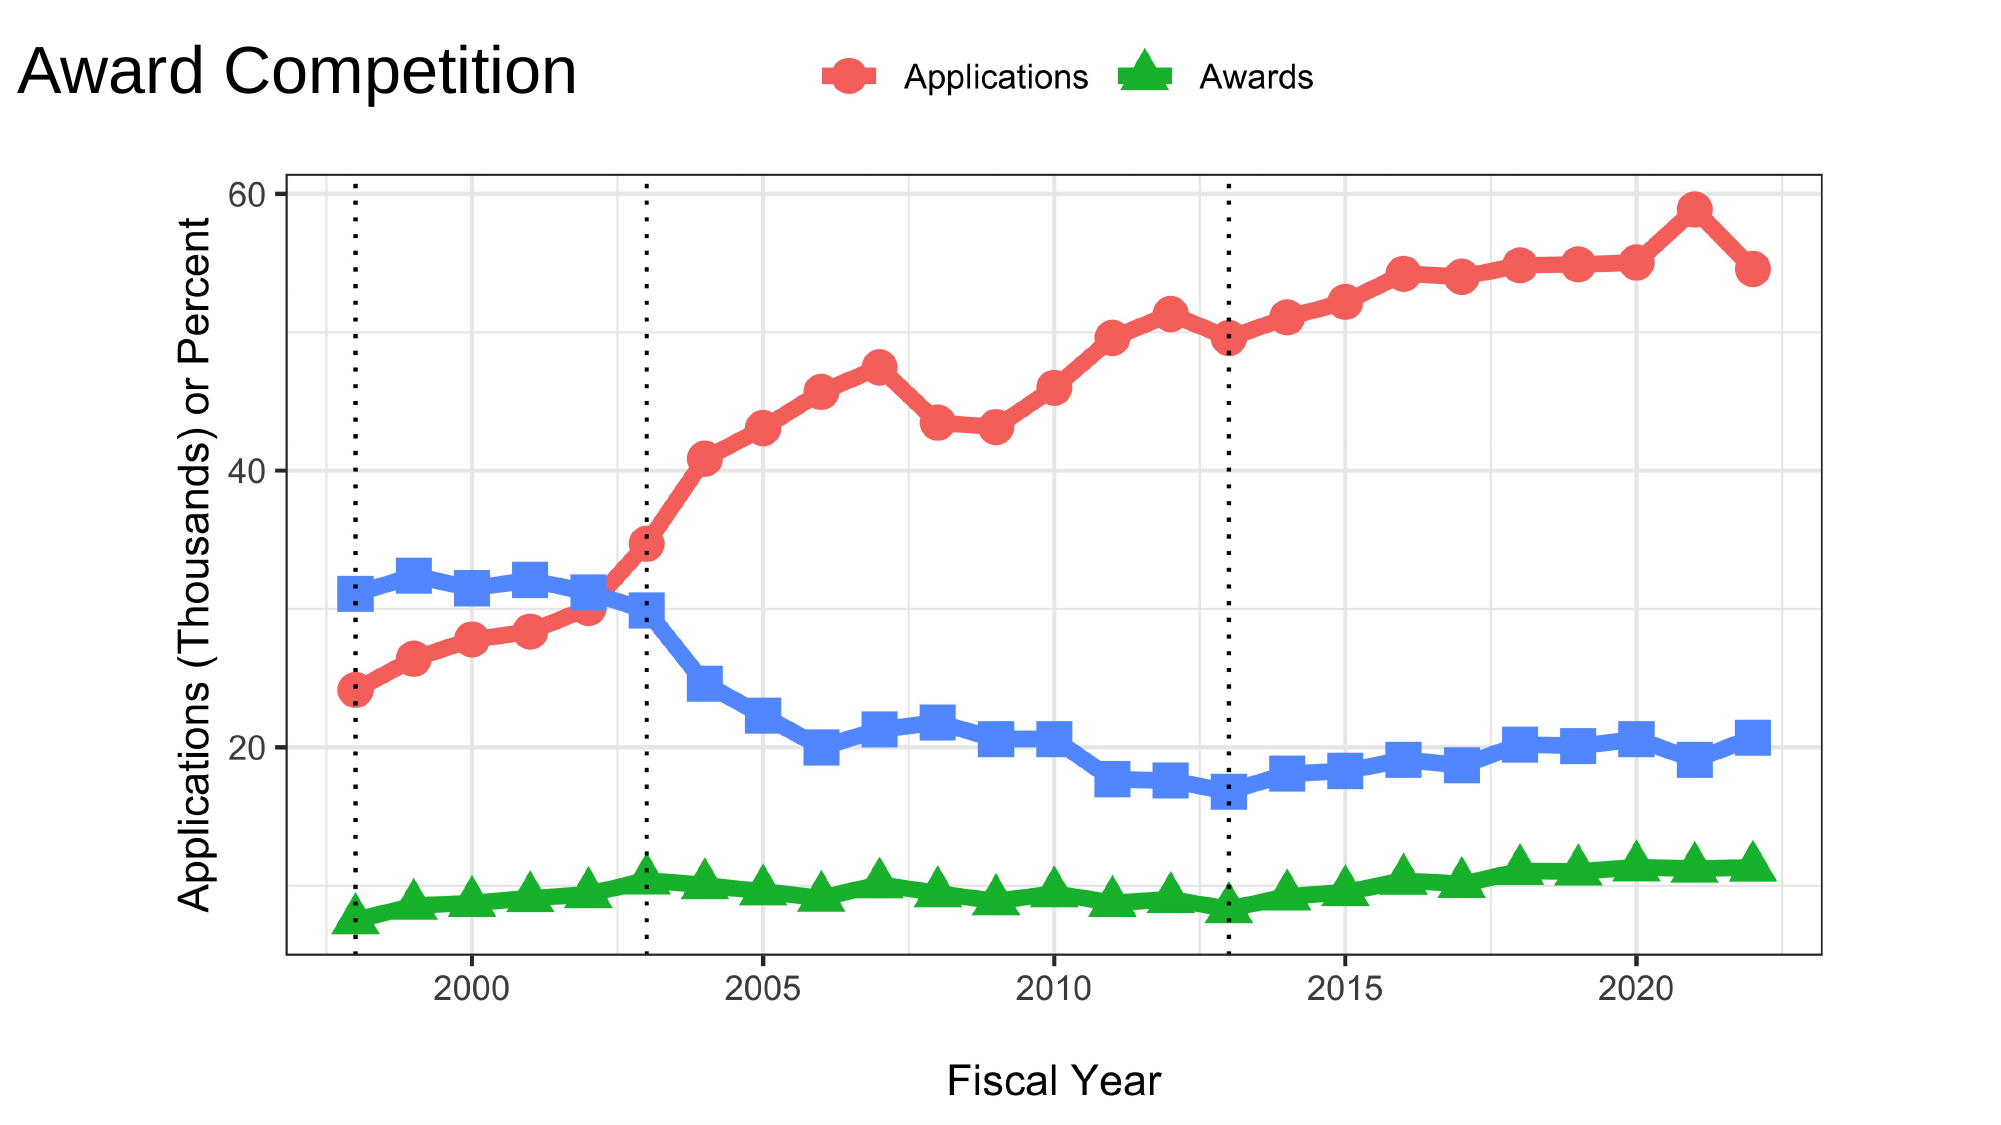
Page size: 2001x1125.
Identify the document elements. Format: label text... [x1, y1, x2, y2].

title Award Competition [2, 18, 156, 222]
picture [156, 0, 1844, 1125]
